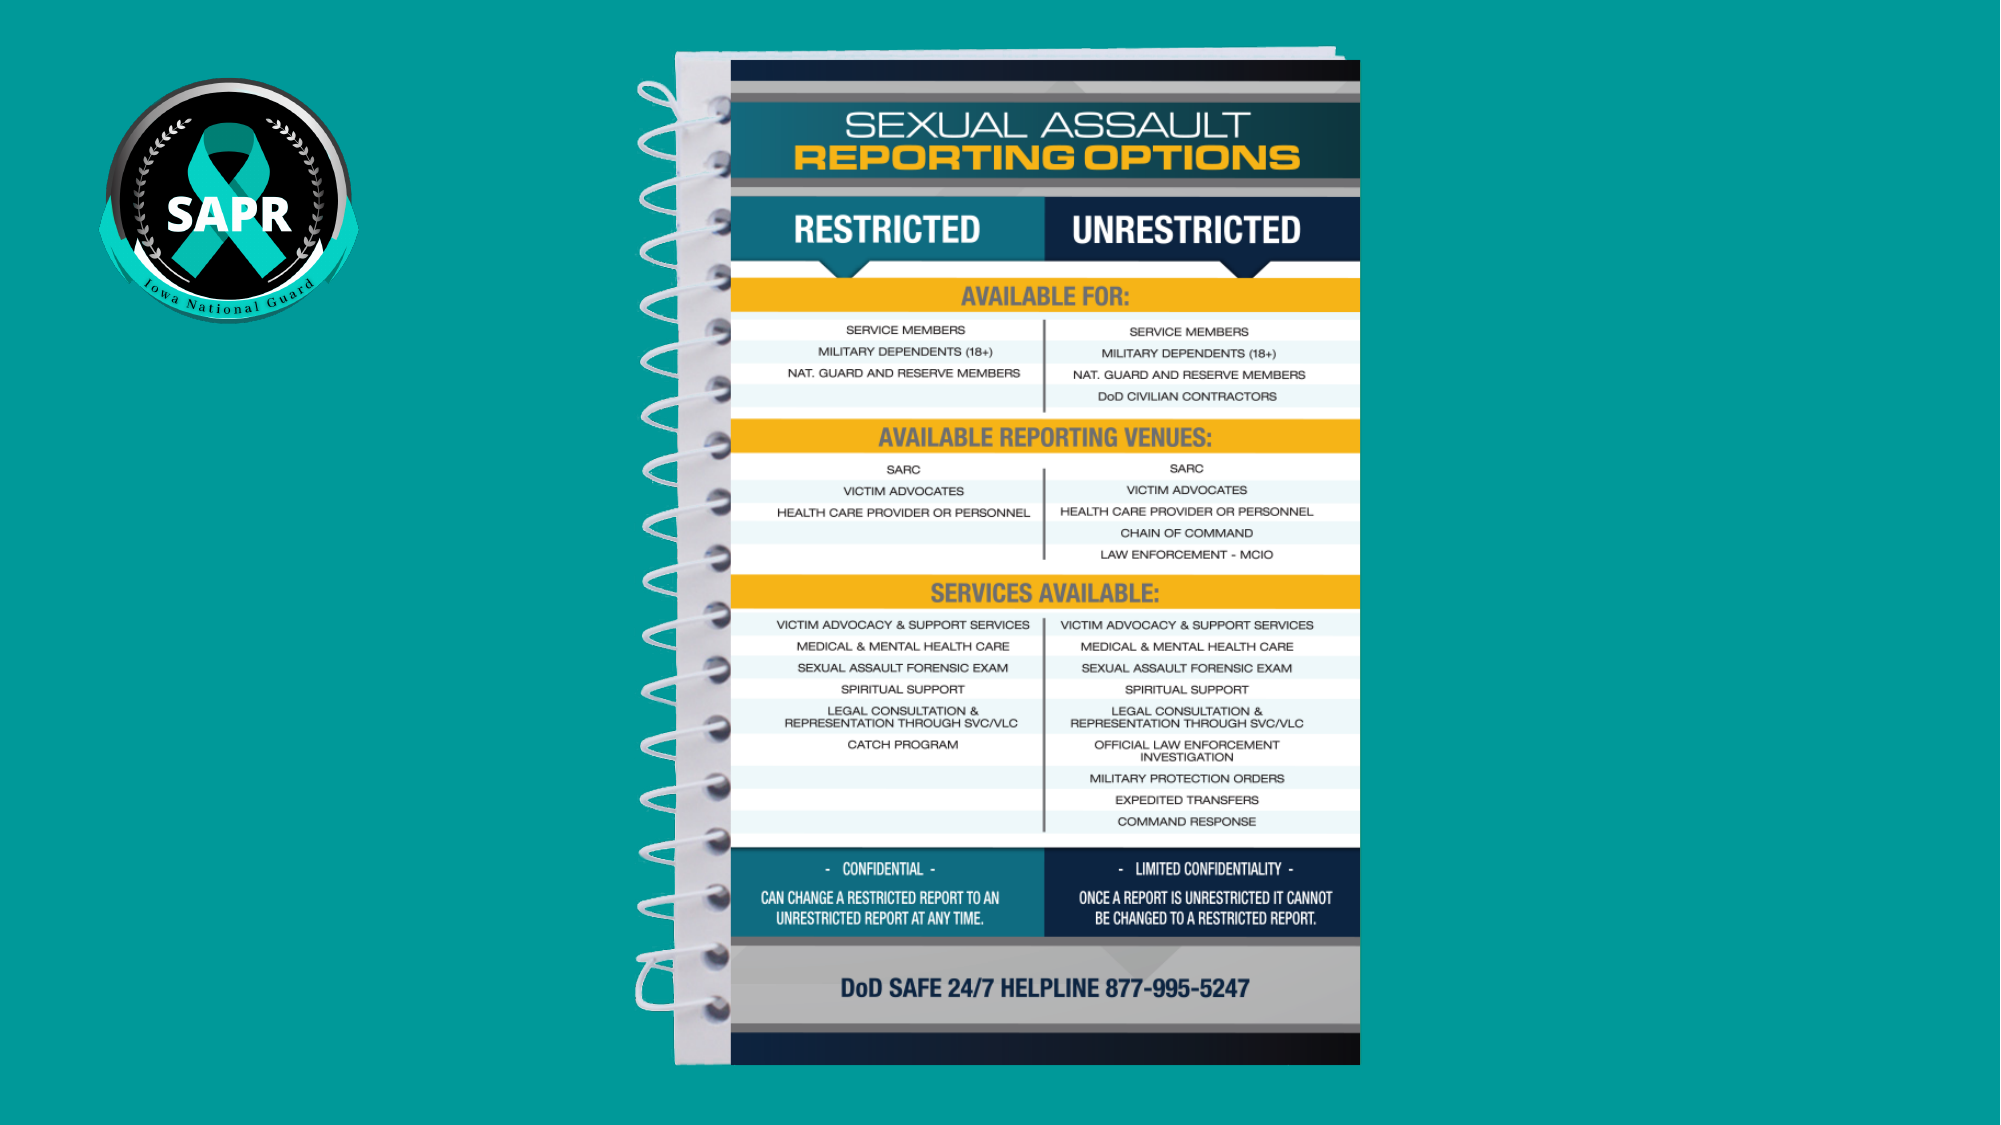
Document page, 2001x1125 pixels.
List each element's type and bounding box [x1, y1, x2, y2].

list [607, 14, 1392, 1110]
picture [92, 64, 365, 337]
